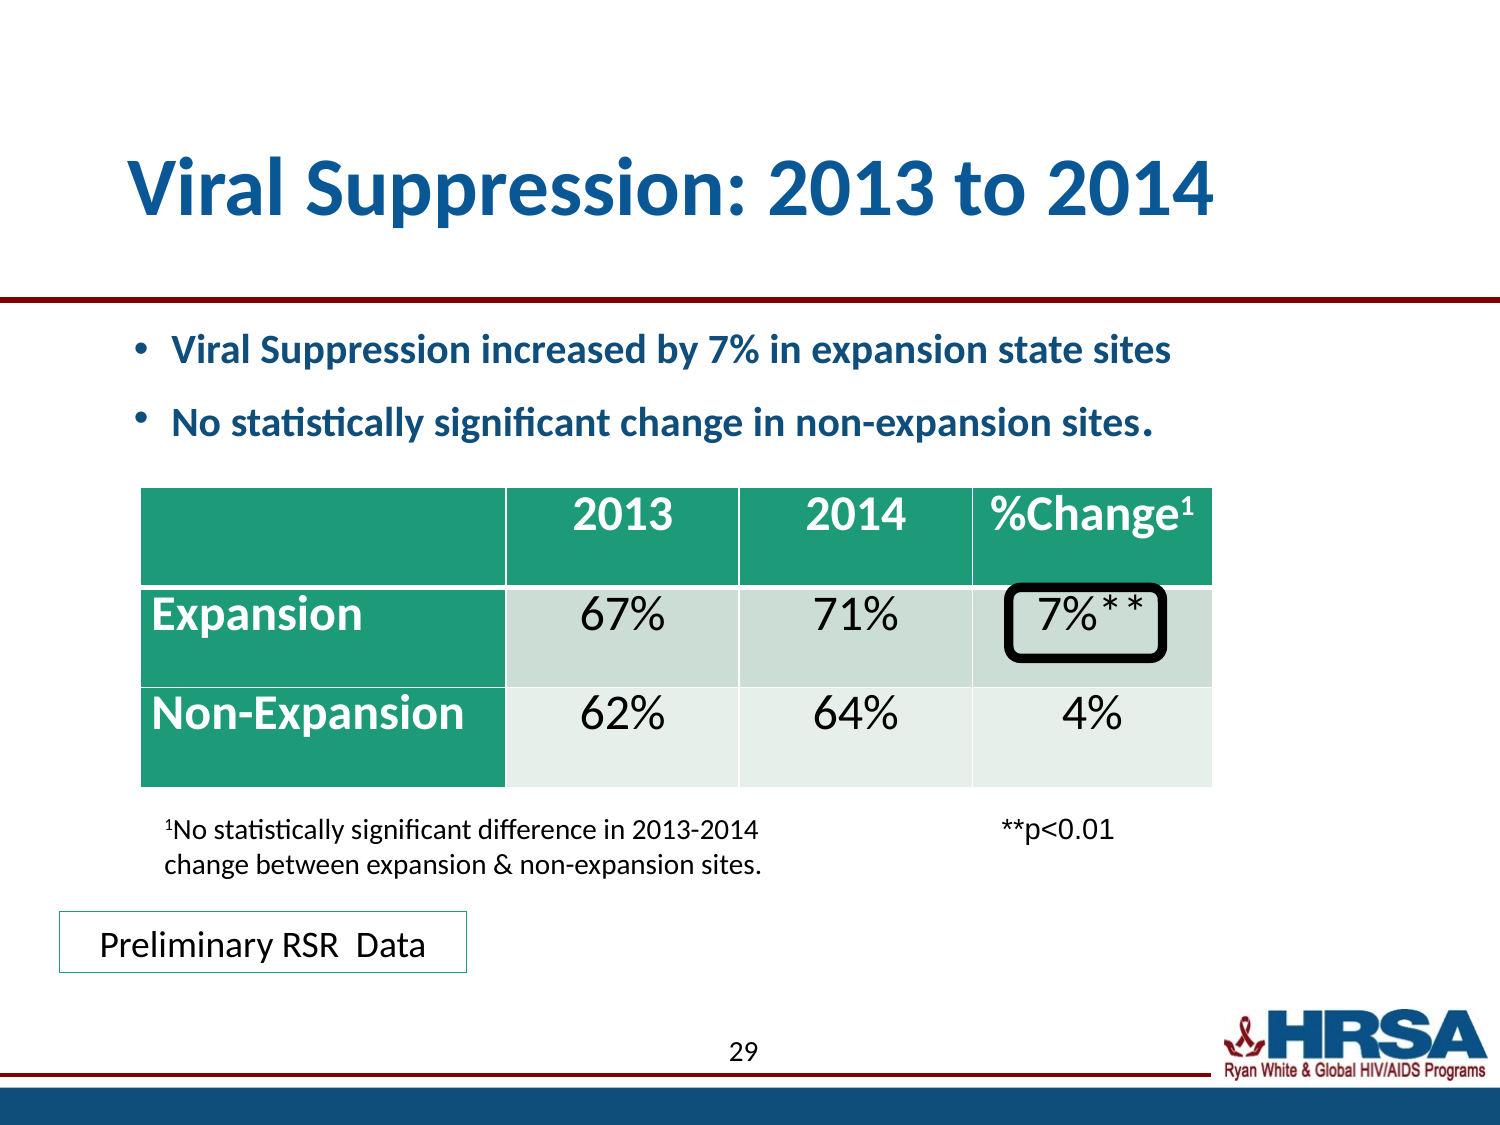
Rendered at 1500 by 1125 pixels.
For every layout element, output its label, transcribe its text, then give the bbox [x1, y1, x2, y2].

table_cell 7%** [973, 590, 1212, 687]
text_box [1008, 586, 1164, 659]
table_cell Non-Expansion [141, 688, 505, 787]
text_box Preliminary RSR Data [59, 911, 467, 973]
table_cell 4% [973, 688, 1212, 787]
list Viral Suppression increased by 7% in expansion state sites No statistically significant change in non-expansion sites. [118, 320, 1386, 1007]
table_cell 62% [507, 688, 738, 787]
title Viral Suppression: 2013 to 2014 [112, 112, 1433, 264]
slide_number 29 [575, 1025, 913, 1073]
table_header 2013 [507, 488, 738, 585]
table_cell 71% [740, 590, 972, 687]
table_cell 64% [740, 688, 972, 787]
table_header 2014 [740, 488, 972, 585]
picture [1224, 1009, 1488, 1081]
table_header [141, 488, 505, 585]
text_box **p<0.01 [986, 802, 1181, 853]
table_cell 67% [507, 590, 738, 687]
table_header %Change1 [973, 488, 1212, 585]
text_box 1No statistically significant difference in 2013-2014 change between expansion & non-expansion sites. [149, 802, 778, 888]
table_cell Expansion [141, 590, 505, 687]
